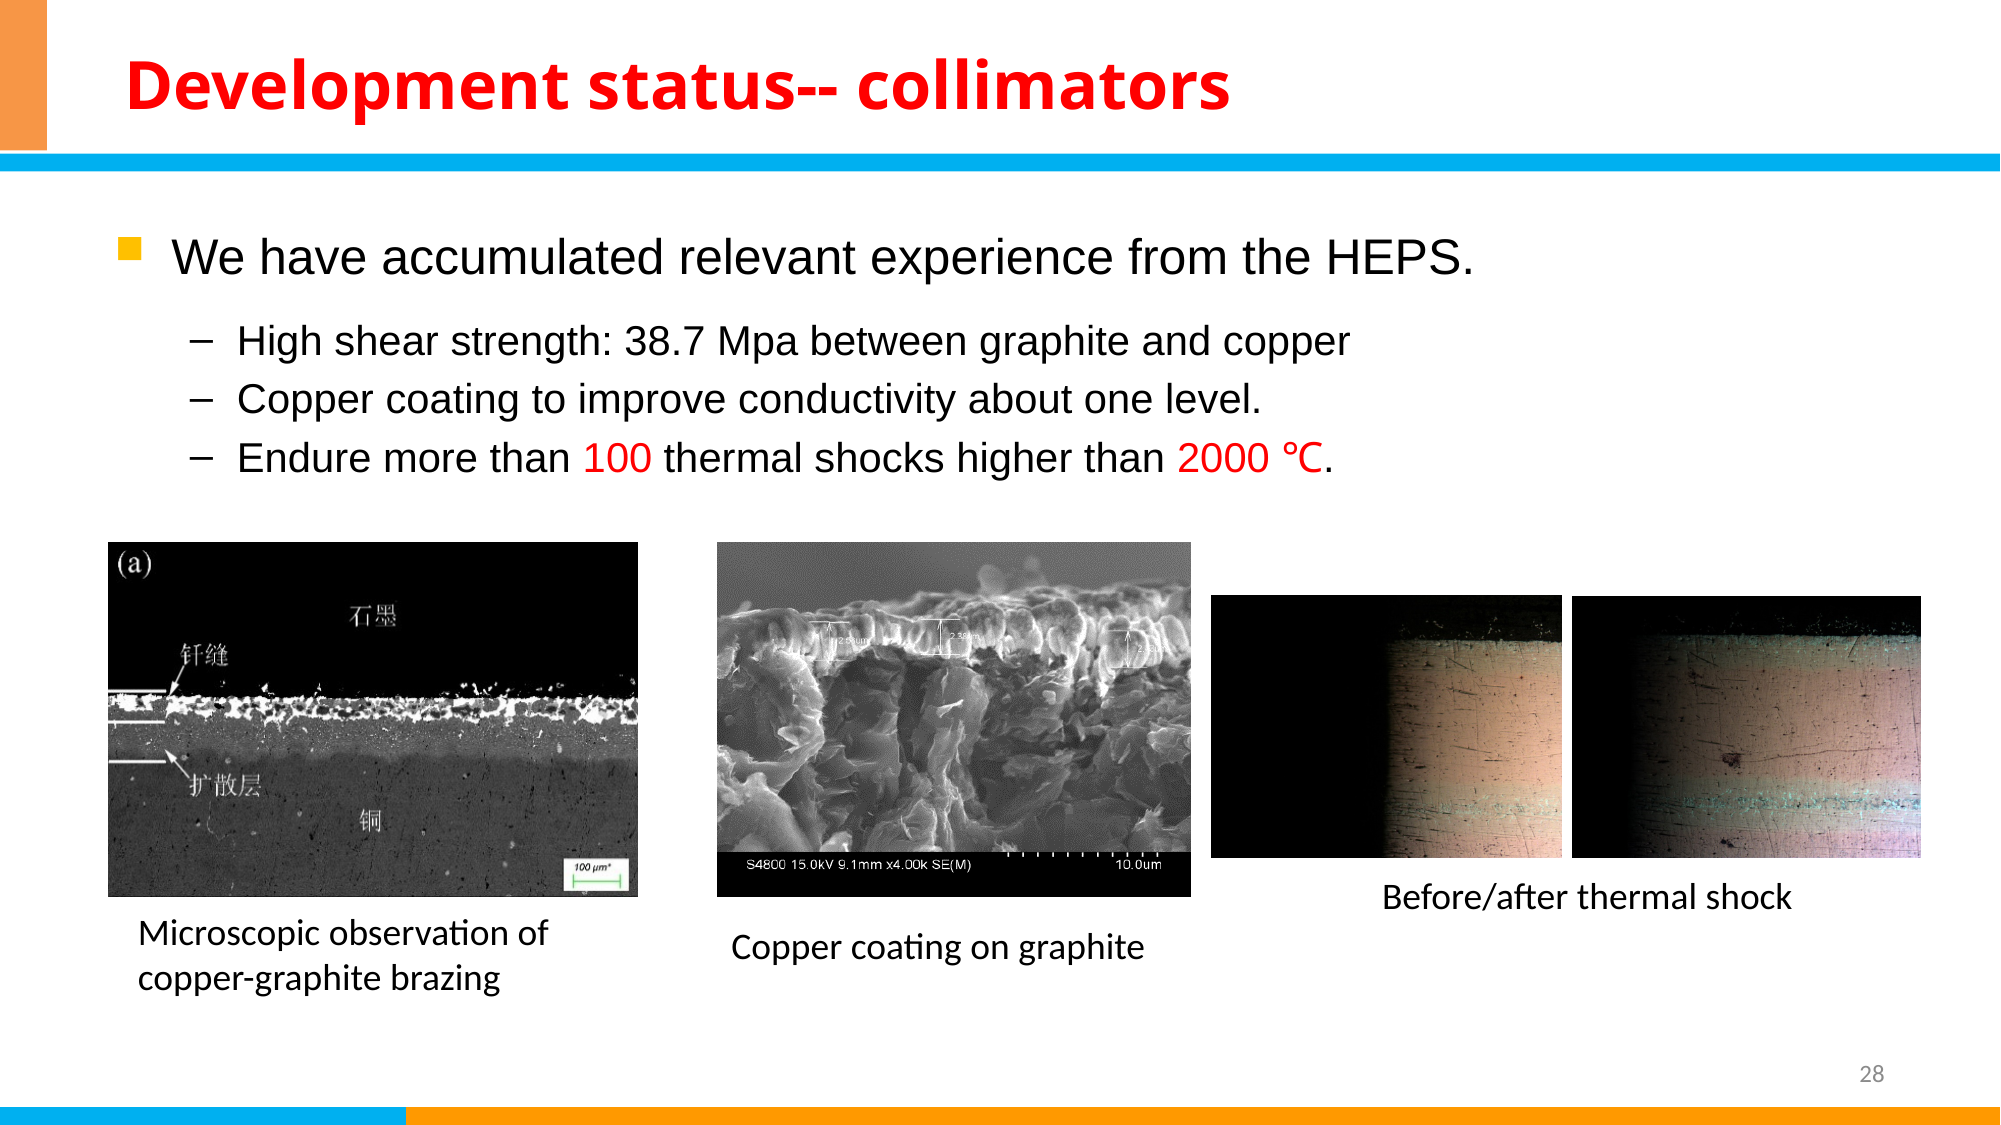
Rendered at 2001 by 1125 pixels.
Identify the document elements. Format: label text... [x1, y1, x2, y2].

list We have accumulated relevant experience from the HEPS. High shear strength: 38.7 Mpa between graphite and copper Copper coating to improve conductivity about one level. Endure more than 100 thermal shocks higher than 2000 ℃. [99, 210, 1900, 1005]
picture [717, 542, 1191, 898]
slide_number 28 [1433, 1042, 1900, 1103]
title Development status-- collimators [109, 23, 1875, 143]
text_box Copper coating on graphite [716, 914, 1190, 975]
text_box Before/after thermal shock [1367, 866, 1840, 925]
picture [108, 542, 639, 898]
picture [1211, 595, 1921, 858]
text_box Microscopic observation of copper-graphite brazing [123, 905, 596, 1006]
